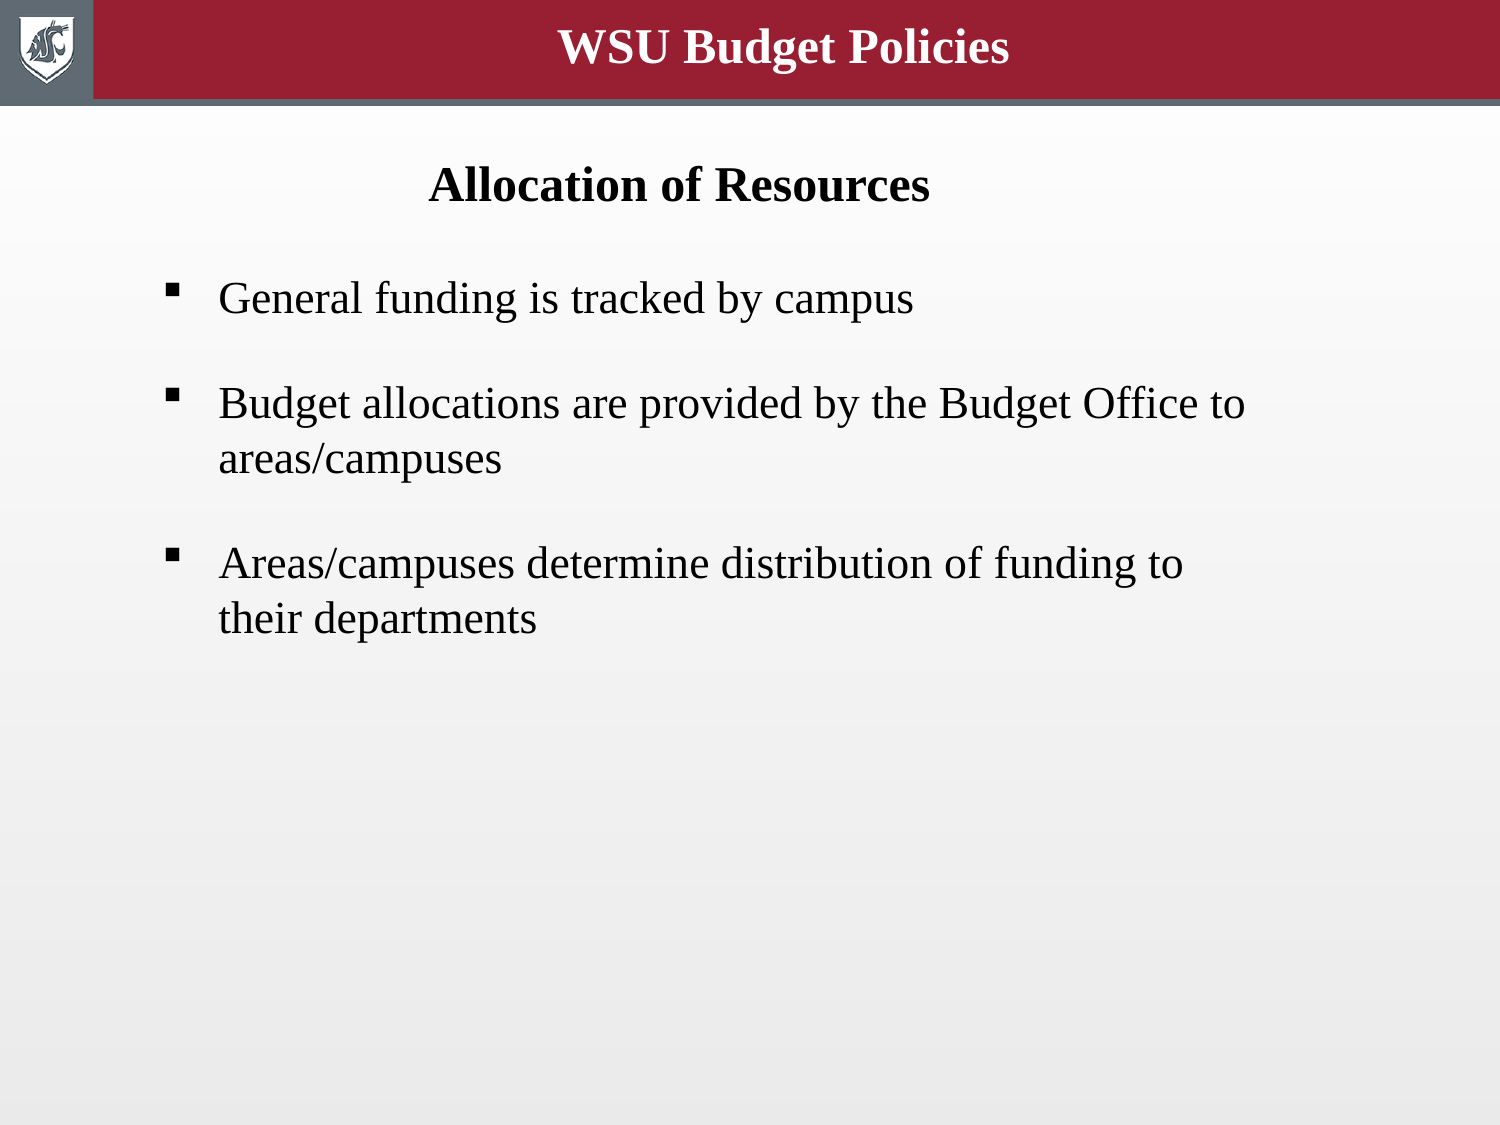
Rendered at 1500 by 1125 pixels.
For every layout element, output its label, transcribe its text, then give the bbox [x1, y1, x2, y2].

title Allocation of Resources [79, 150, 1280, 203]
picture [0, 0, 94, 99]
list General funding is tracked by campus Budget allocations are provided by the Budget Office to areas/campuses Areas/campuses determine distribution of funding to their departments [79, 203, 1330, 736]
text_box WSU Budget Policies [79, 13, 1500, 83]
